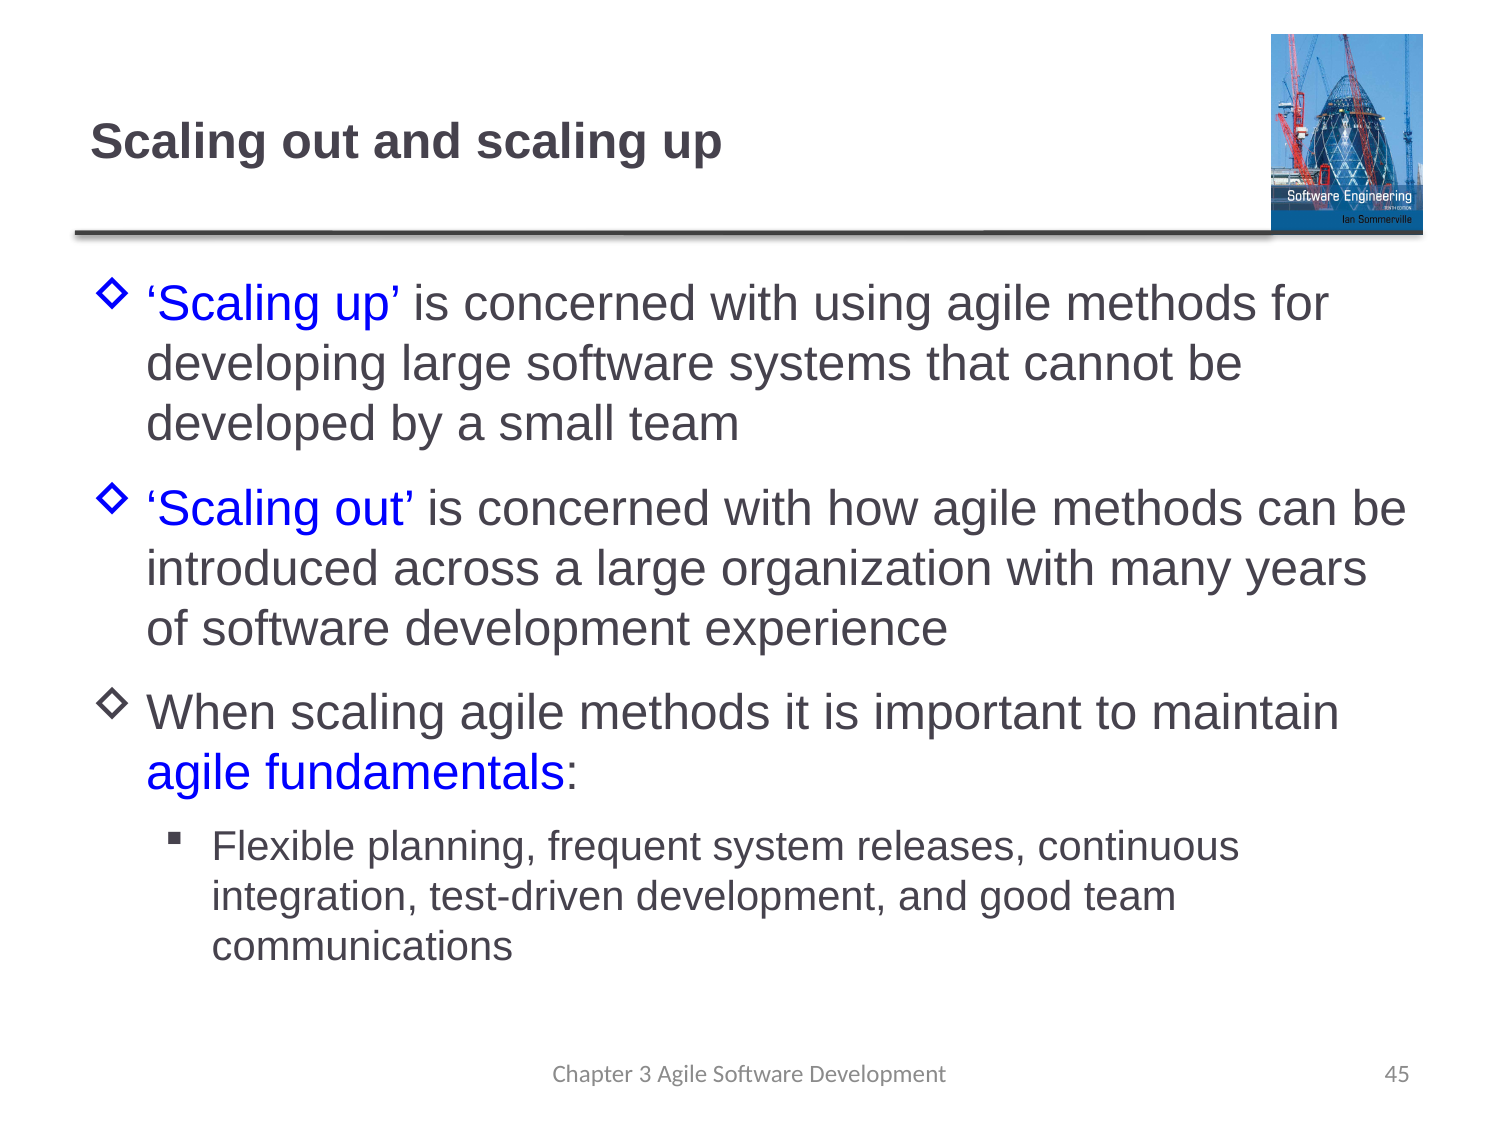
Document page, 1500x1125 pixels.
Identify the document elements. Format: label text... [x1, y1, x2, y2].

footer Chapter 3 Agile Software Development [512, 1042, 988, 1103]
title Scaling out and scaling up [74, 44, 1272, 233]
list ‘Scaling up’ is concerned with using agile methods for developing large software systems that cannot be developed by a small team ‘Scaling out’ is concerned with how agile methods can be introduced across a large organization with many years of software development experience When scaling agile methods it is important to maintain agile fundamentals: Flexible planning, frequent system releases, continuous integration, test-driven development, and good team communications [75, 262, 1425, 1005]
slide_number 45 [1074, 1042, 1425, 1103]
picture [1271, 34, 1423, 230]
